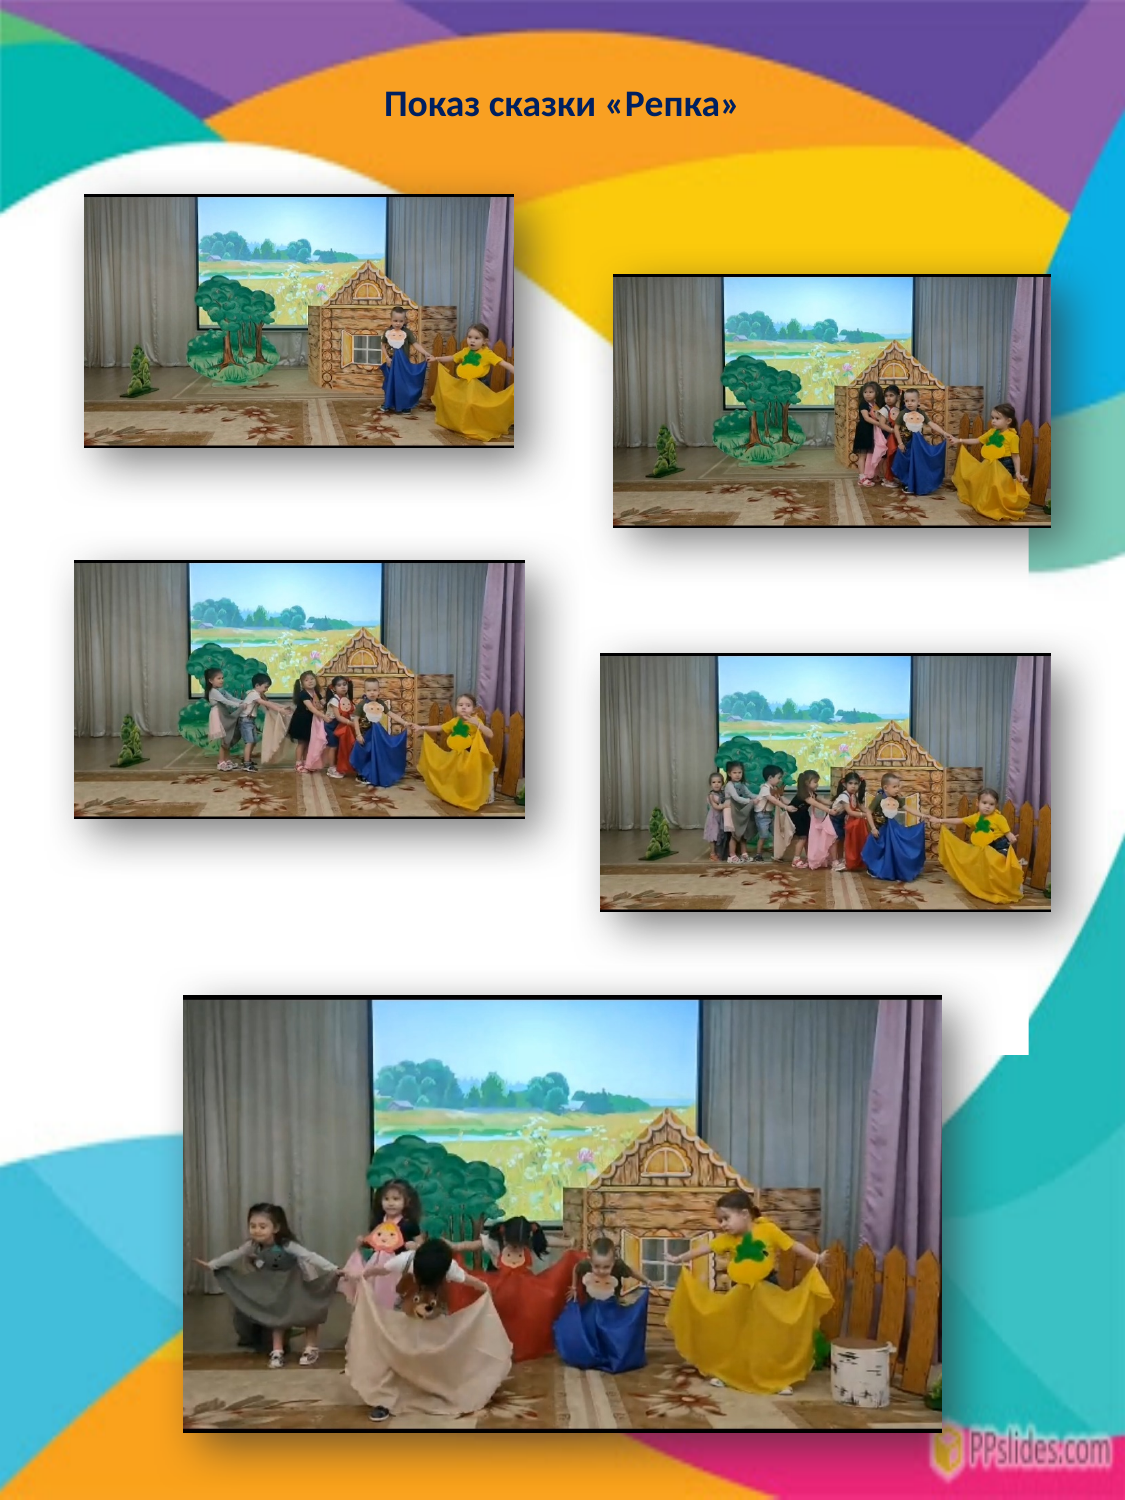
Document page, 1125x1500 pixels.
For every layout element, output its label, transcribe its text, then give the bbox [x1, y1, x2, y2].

picture [74, 560, 525, 819]
text_box Показ сказки «Репка» [369, 71, 756, 132]
picture [0, 0, 1125, 1500]
text_box [0, 399, 1031, 1057]
